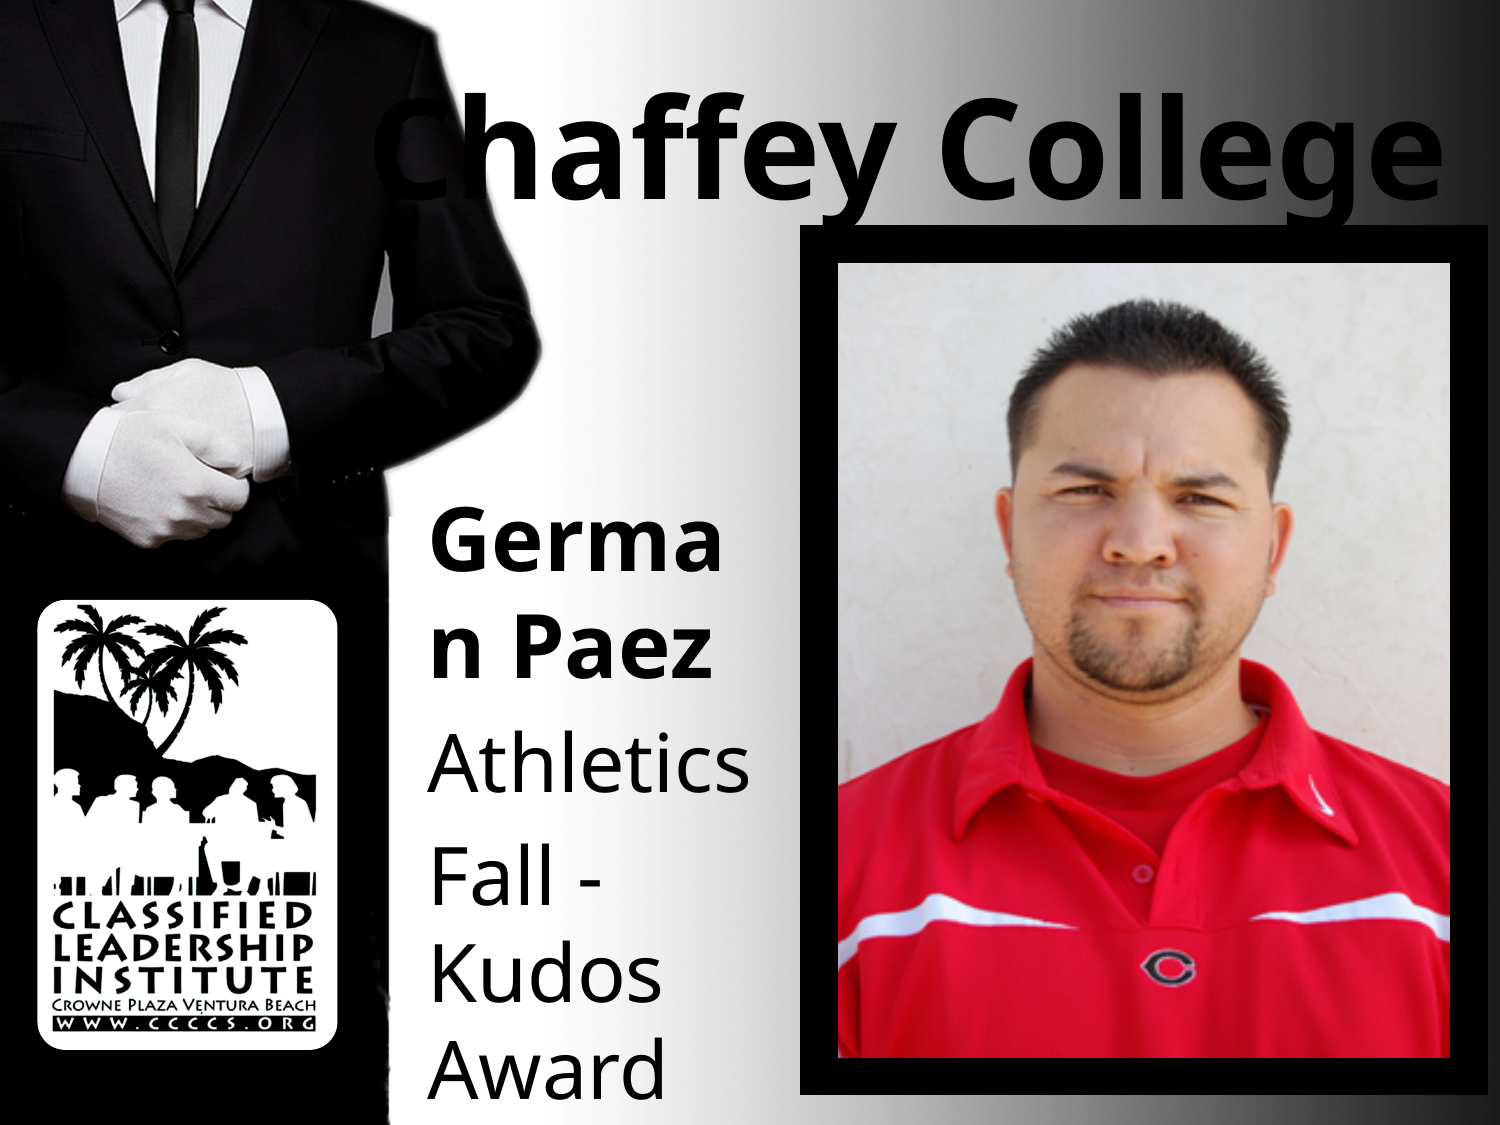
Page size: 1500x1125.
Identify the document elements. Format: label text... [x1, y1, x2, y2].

picture [0, 0, 1500, 1125]
list German Paez Athletics Fall - Kudos Award [412, 474, 788, 1125]
title Chaffey College [249, 37, 1463, 250]
